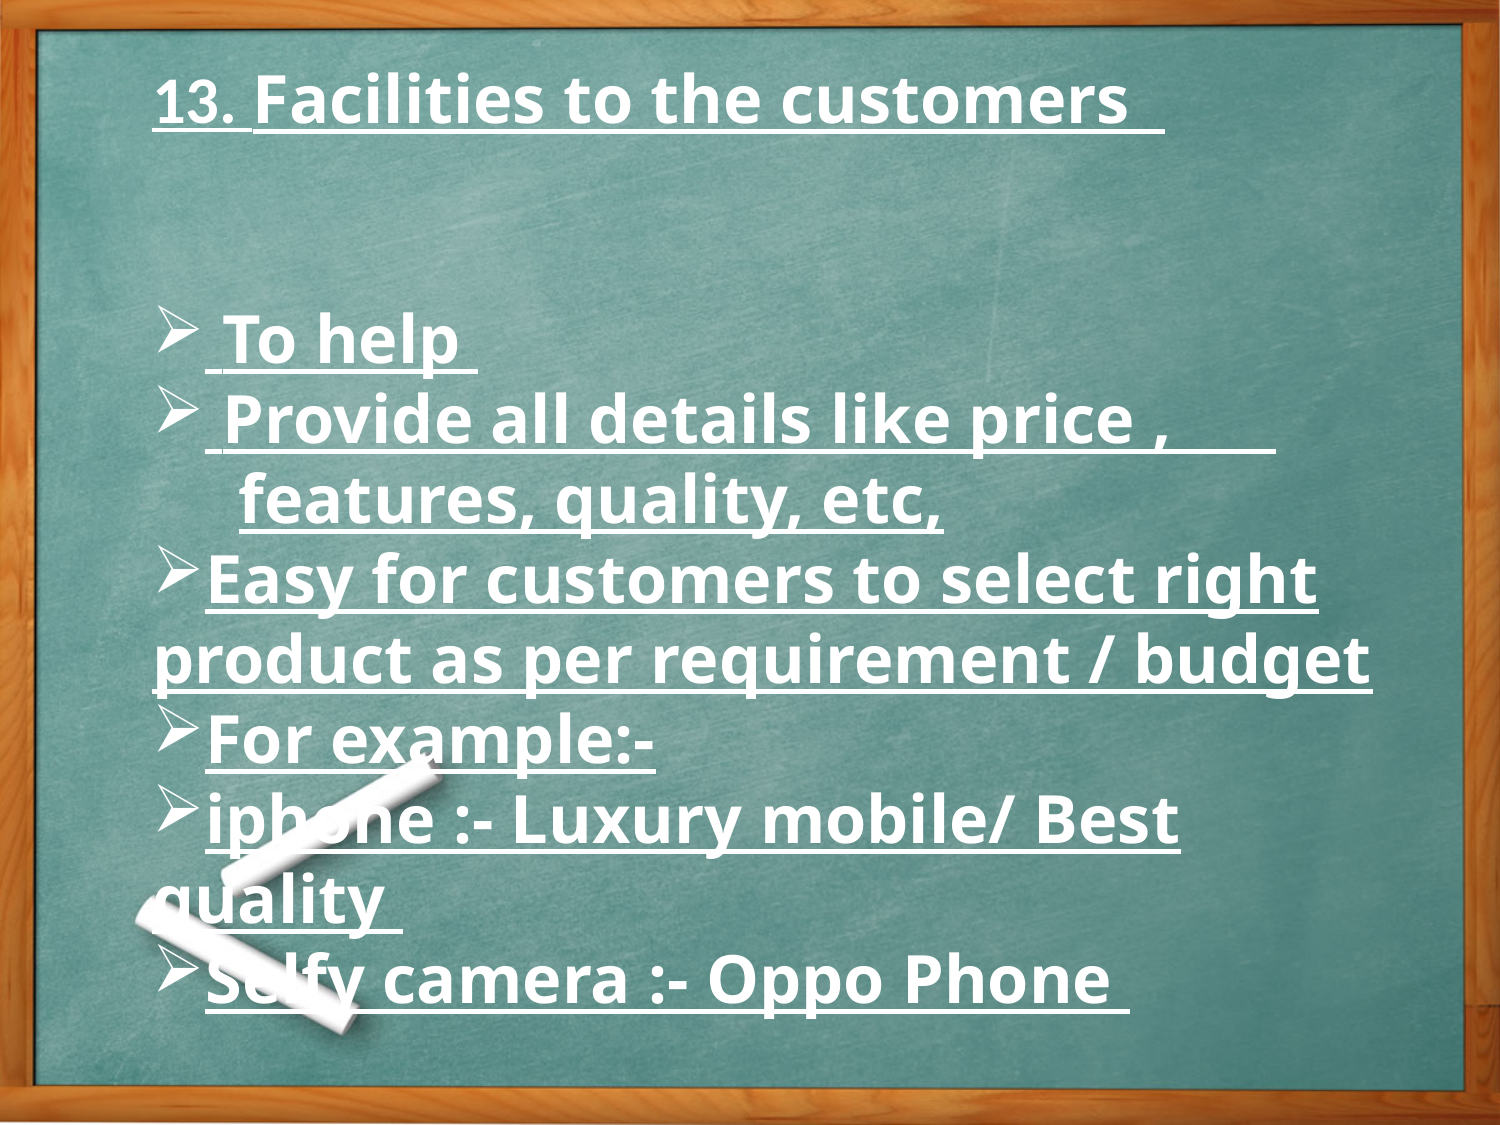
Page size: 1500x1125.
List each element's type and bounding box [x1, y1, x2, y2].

list [0, 0, 1500, 1125]
